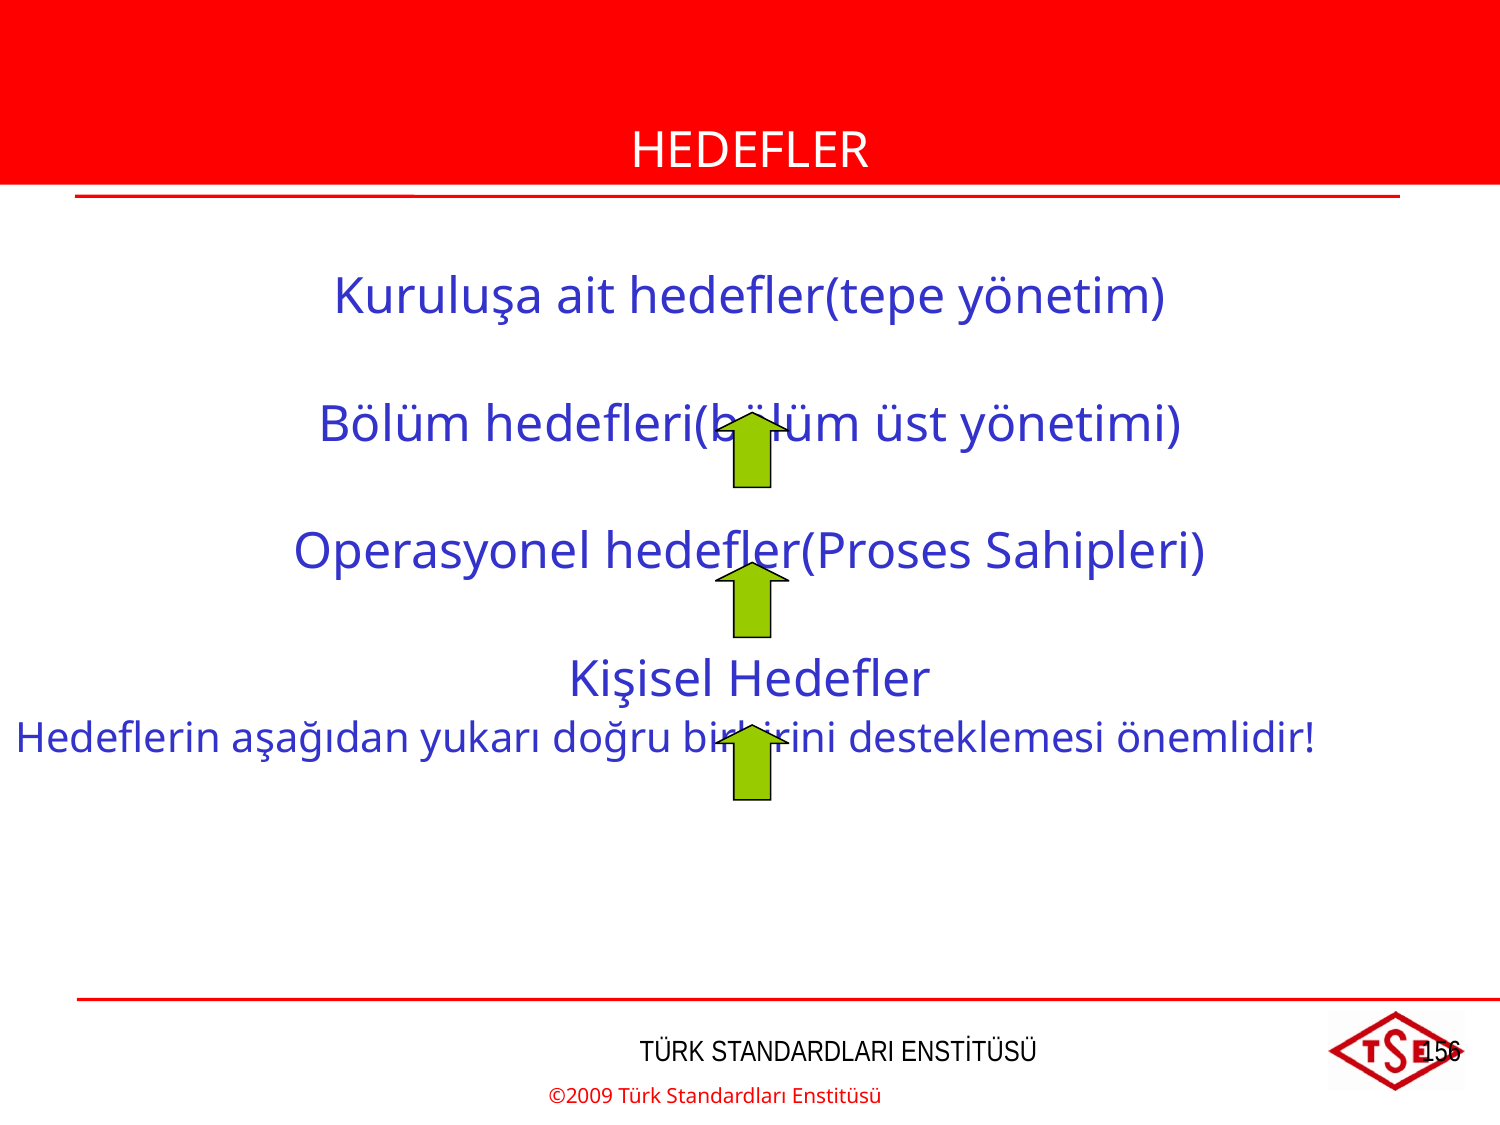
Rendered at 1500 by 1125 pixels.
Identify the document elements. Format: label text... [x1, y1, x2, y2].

footer ©2009 Türk Standardları Enstitüsü [442, 1024, 988, 1101]
picture [1328, 1011, 1465, 1024]
list Kuruluşa ait hedefler(tepe yönetim) Bölüm hedefleri(bölüm üst yönetimi) Operasyonel hedefler(Proses Sahipleri) Kişisel Hedefler Hedeflerin aşağıdan yukarı doğru birbirini desteklemesi önemlidir! [0, 262, 1500, 1006]
text_box TÜRK STANDARDLARI ENSTİTÜSÜ [601, 1024, 1076, 1100]
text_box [715, 412, 790, 801]
title HEDEFLER [0, 0, 1500, 185]
text_box 156 [1163, 1024, 1476, 1100]
